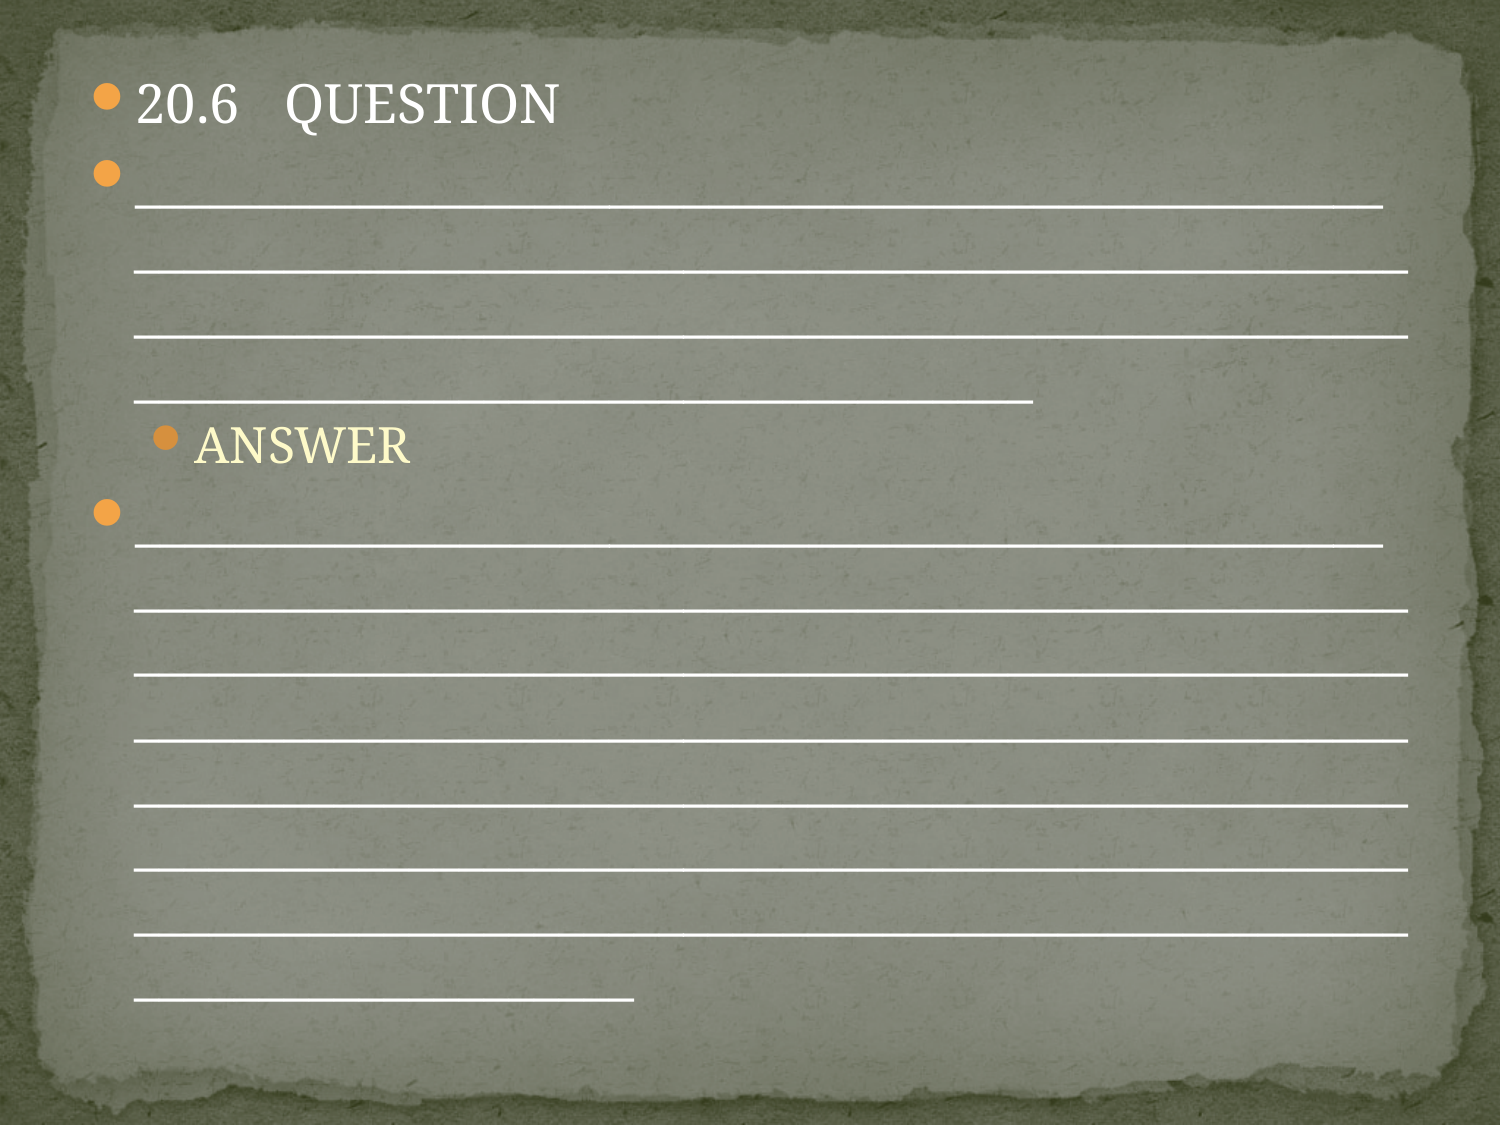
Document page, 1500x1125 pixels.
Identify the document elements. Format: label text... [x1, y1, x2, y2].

list 20.6 QUESTION ____________________________________________________________________________________________________________________________________________________________________________________________ ANSWER ________________________________________________________________________________________________________________________________________________________________________________________________________________________________________________________________________________________________________________________________________________________________________________________ [75, 62, 1425, 1050]
